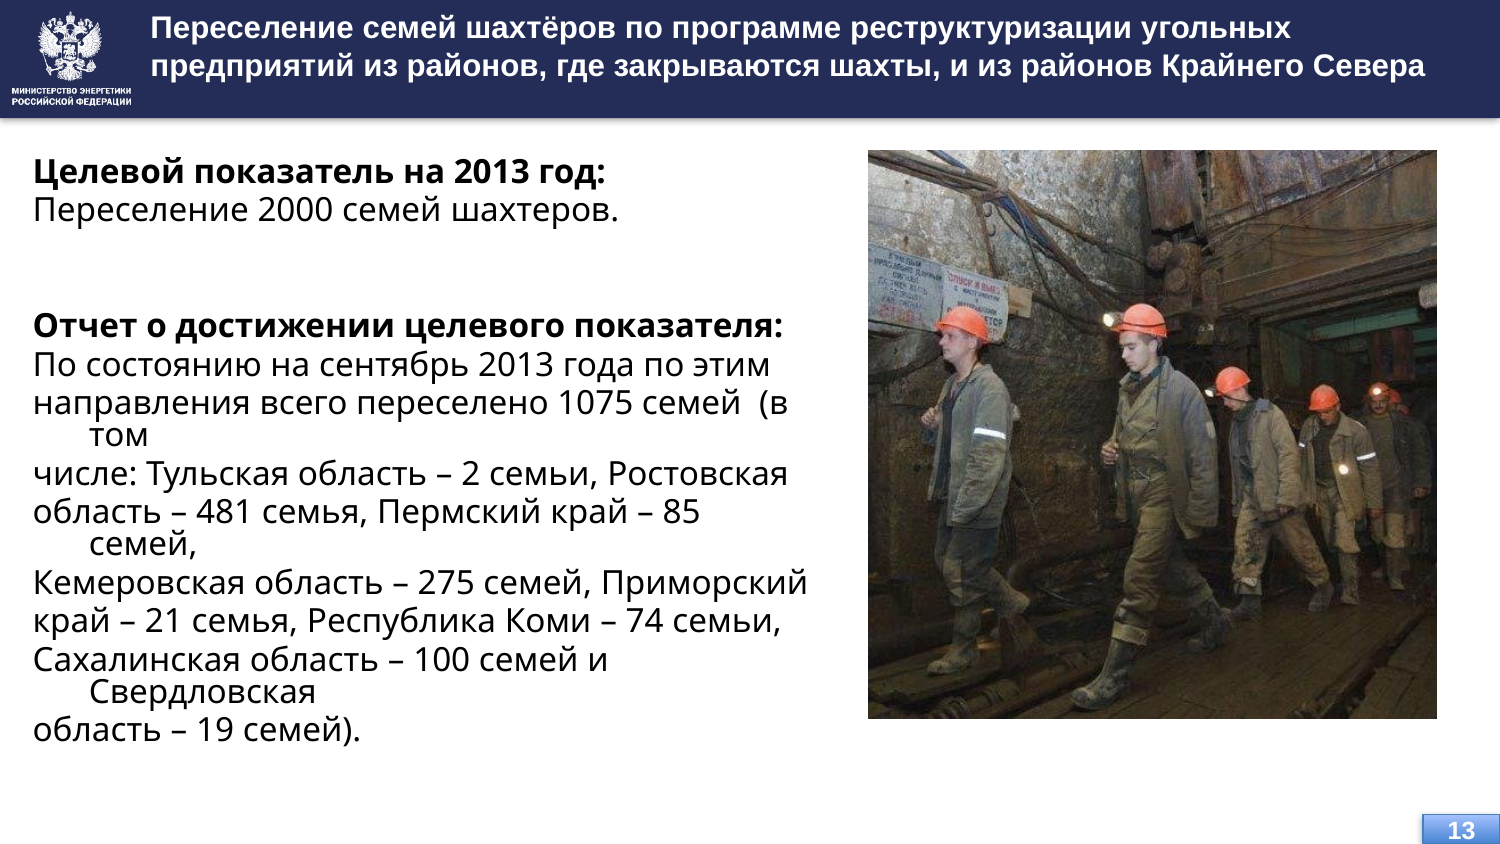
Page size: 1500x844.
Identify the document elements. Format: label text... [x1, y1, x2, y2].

text_box 13 [1423, 814, 1500, 844]
list Целевой показатель на 2013 год: Переселение 2000 семей шахтеров. Отчет о достижении целевого показателя: По состоянию на сентябрь 2013 года по этим направления всего переселено 1075 семей (в том числе: Тульская область – 2 семьи, Ростовская область – 481 семья, Пермский край – 85 семей, Кемеровская область – 275 семей, Приморский край – 21 семья, Республика Коми – 74 семьи, Сахалинская область – 100 семей и Свердловская область – 19 семей). [17, 150, 833, 707]
picture [867, 149, 1437, 719]
text_box Переселение семей шахтёров по программе реструктуризации угольных предприятий из районов, где закрываются шахты, и из районов Крайнего Севера [135, 0, 1500, 90]
picture [12, 11, 131, 106]
